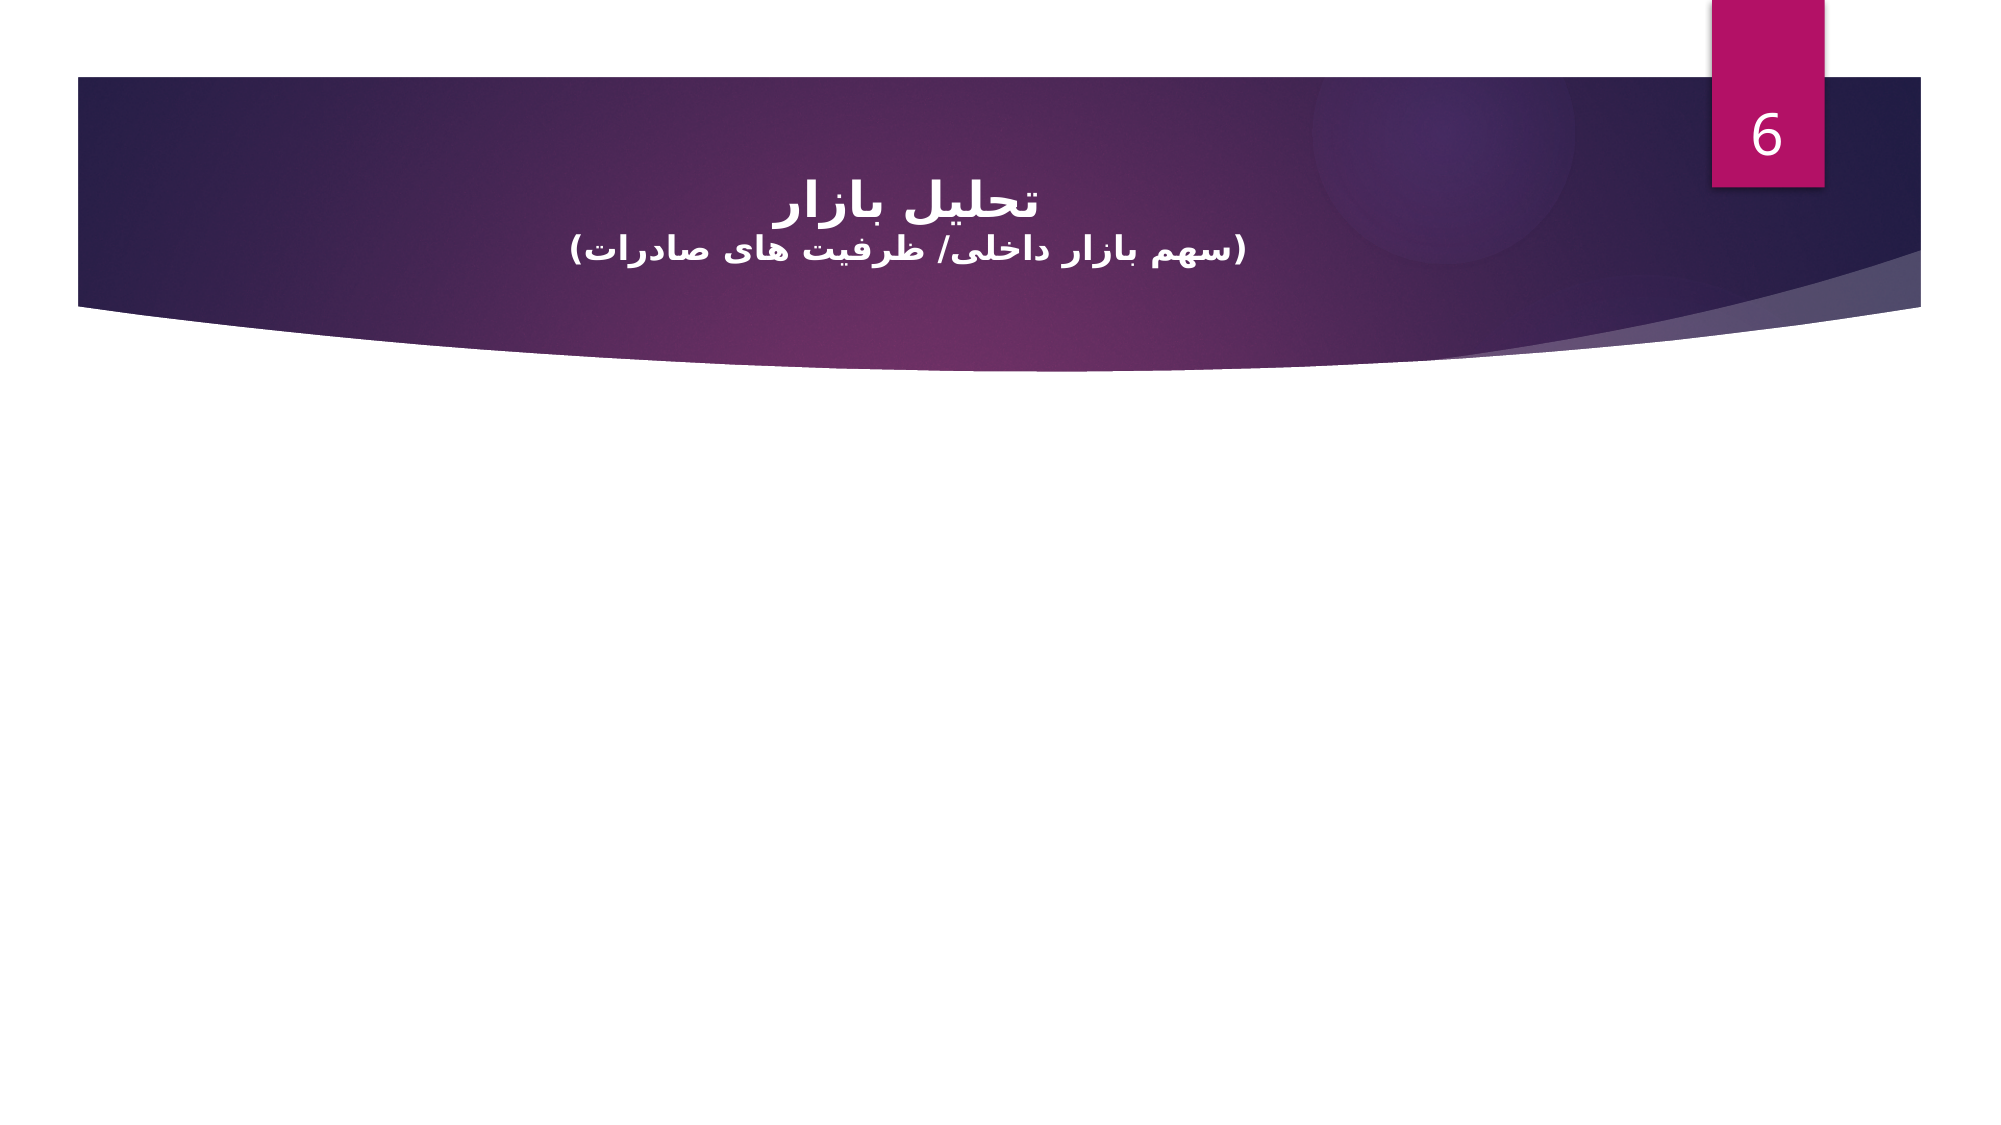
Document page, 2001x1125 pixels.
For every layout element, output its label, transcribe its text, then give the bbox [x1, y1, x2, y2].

title تحلیل بازار (سهم بازار داخلی/ ظرفیت های صادرات) [189, 159, 1627, 276]
slide_number 6 [1698, 48, 1836, 175]
